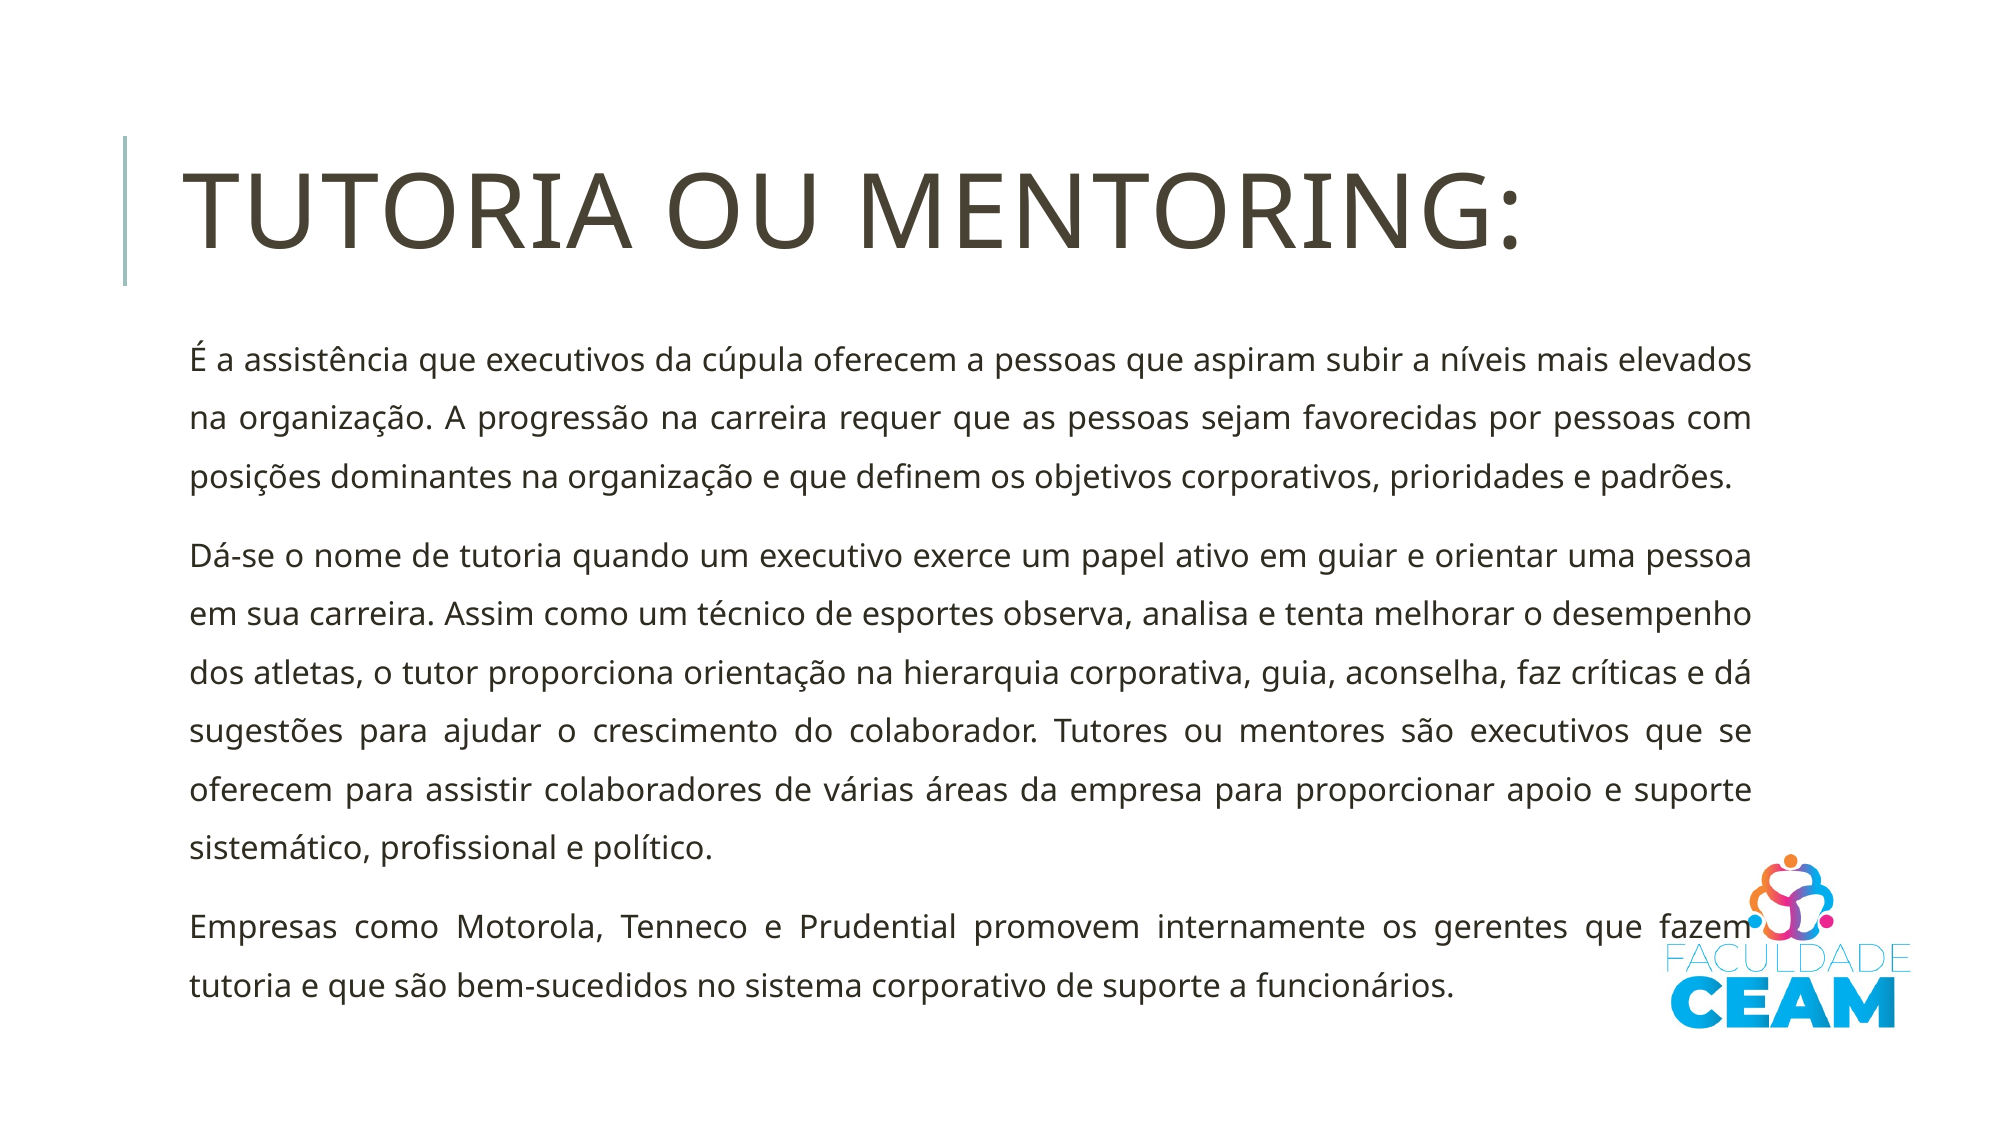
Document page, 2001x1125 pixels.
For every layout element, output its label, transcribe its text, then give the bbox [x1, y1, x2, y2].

list É a assistência que executivos da cúpula oferecem a pessoas que aspiram subir a níveis mais elevados na organização. A progressão na carreira requer que as pessoas sejam favorecidas por pessoas com posições dominantes na organização e que definem os objetivos corporativos, prioridades e padrões. Dá-se o nome de tutoria quando um executivo exerce um papel ativo em guiar e orientar uma pessoa em sua carreira. Assim como um técnico de esportes observa, analisa e tenta melhorar o desempenho dos atletas, o tutor proporciona orientação na hierarquia corporativa, guia, aconselha, faz críticas e dá sugestões para ajudar o crescimento do colaborador. Tutores ou mentores são executivos que se oferecem para assistir colaboradores de várias áreas da empresa para proporcionar apoio e suporte sistemático, profissional e político. Empresas como Motorola, Tenneco e Prudential promovem internamente os gerentes que fazem tutoria e que são bem-sucedidos no sistema corporativo de suporte a funcionários. [168, 311, 1763, 1074]
title Tutoria ou mentoring: [168, 96, 1763, 311]
picture [1650, 810, 1925, 1085]
